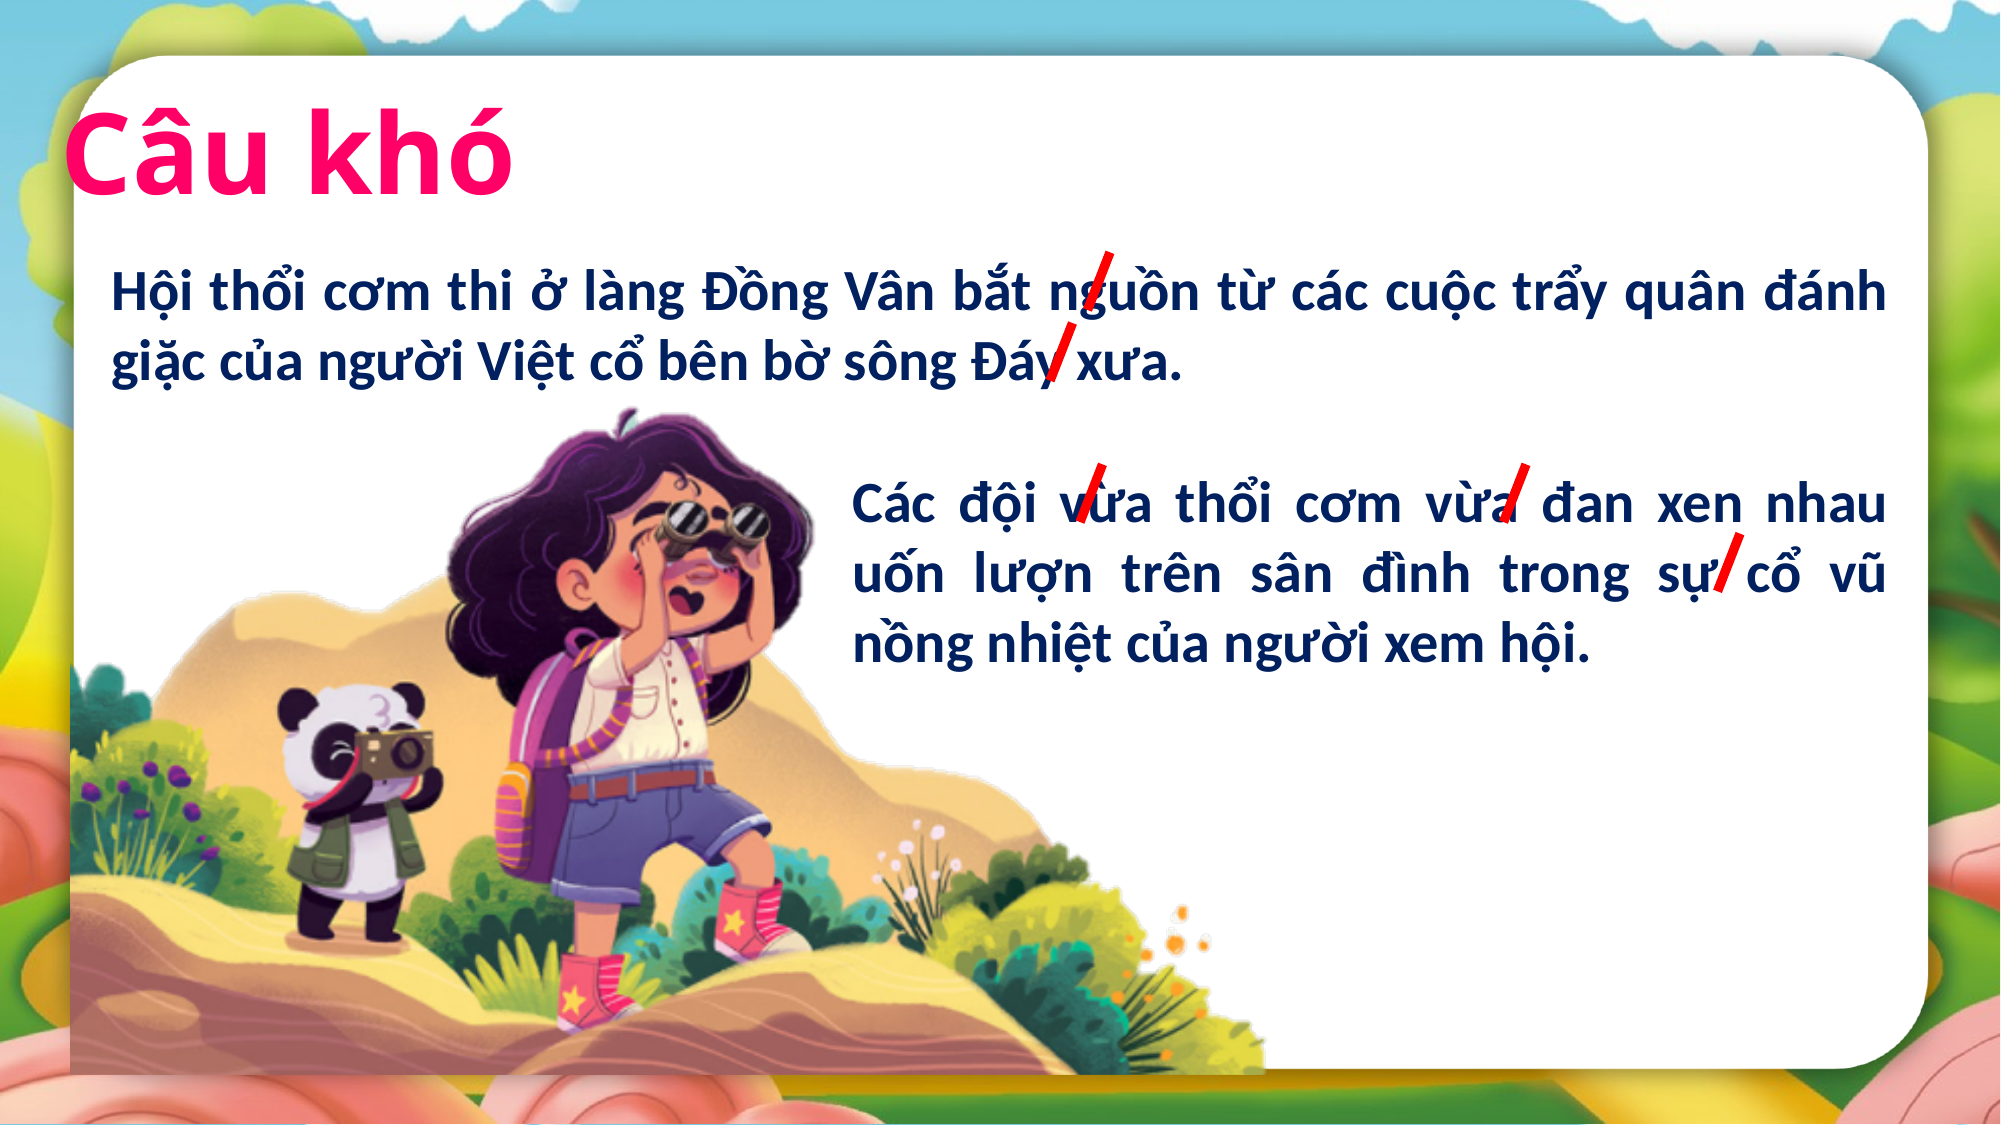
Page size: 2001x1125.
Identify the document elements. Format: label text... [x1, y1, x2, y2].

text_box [1503, 464, 1527, 522]
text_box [1087, 252, 1110, 310]
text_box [1049, 322, 1073, 381]
text_box Hội thổi cơm thi ở làng Đồng Vân bắt nguồn từ các cuộc trẩy quân đánh giặc của người Việt cổ bên bờ sông Đáy xưa. [111, 252, 1889, 393]
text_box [1717, 533, 1740, 592]
picture [0, 0, 2001, 1125]
text_box Câu khó [45, 74, 532, 225]
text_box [1079, 464, 1103, 522]
text_box Các đội vừa thổi cơm vừa đan xen nhau uốn lượn trên sân đình trong sự cổ vũ nồng nhiệt của người xem hội. [1288, 464, 1889, 675]
